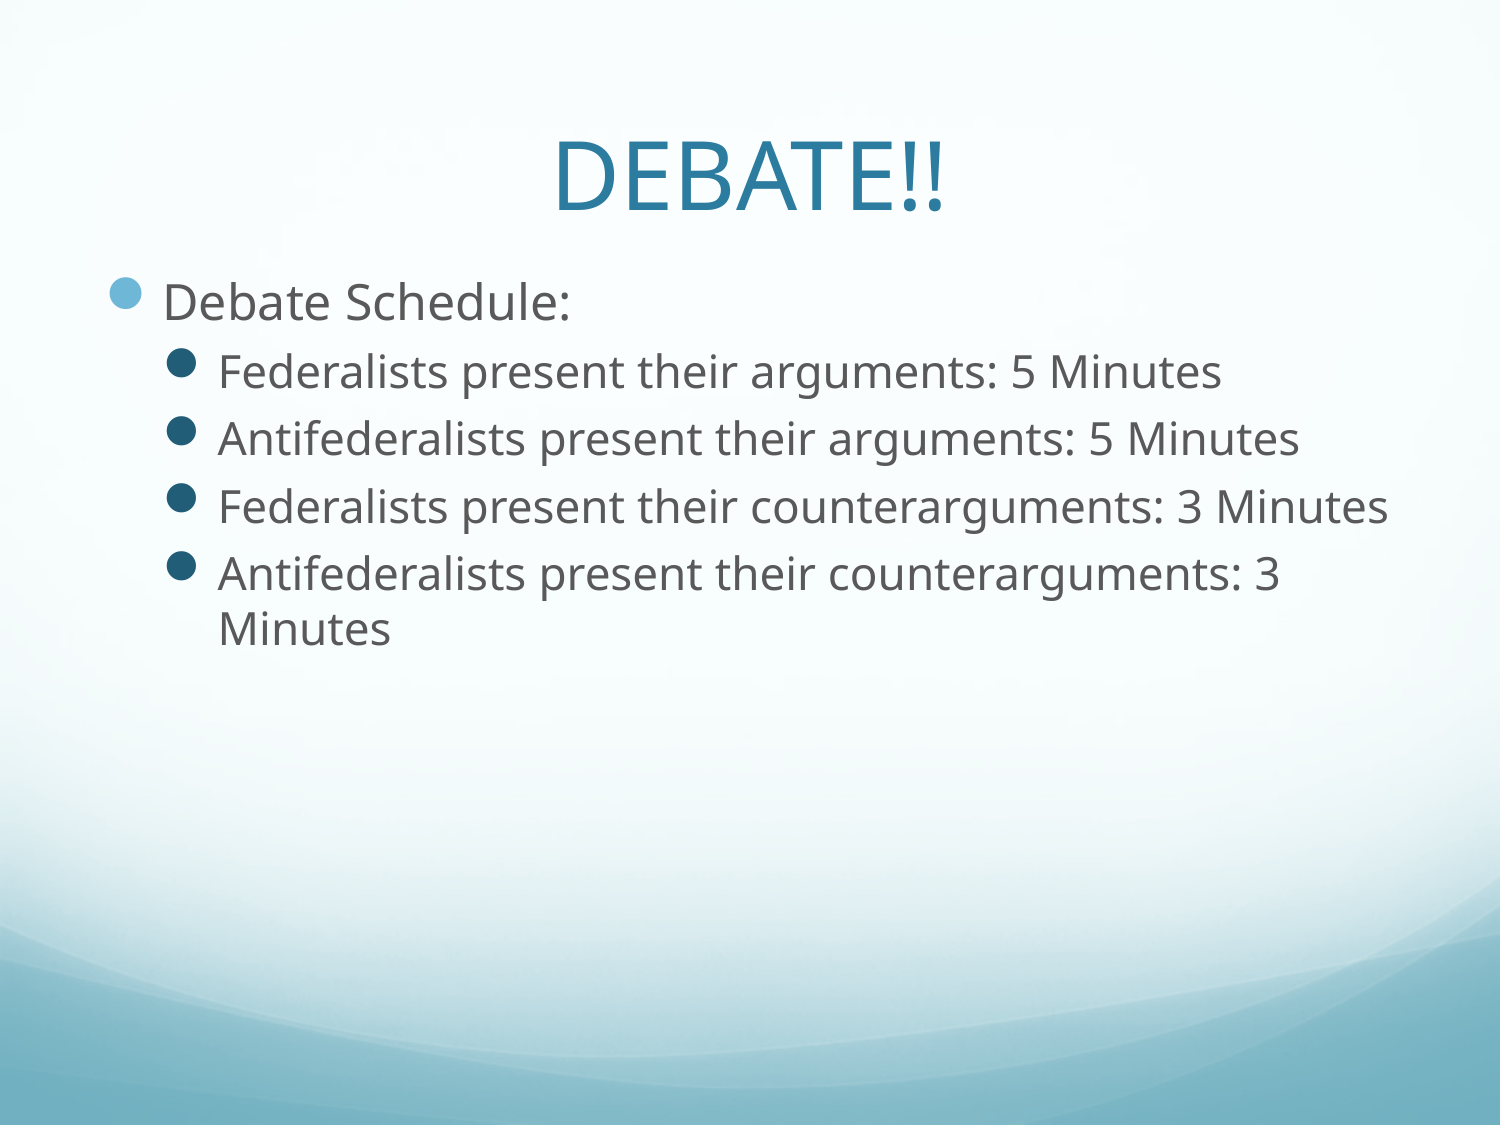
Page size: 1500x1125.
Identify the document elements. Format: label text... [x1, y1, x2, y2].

title DEBATE!! [90, 17, 1410, 237]
list Debate Schedule: Federalists present their arguments: 5 Minutes Antifederalists present their arguments: 5 Minutes Federalists present their counterarguments: 3 Minutes Antifederalists present their counterarguments: 3 Minutes [90, 262, 1410, 975]
